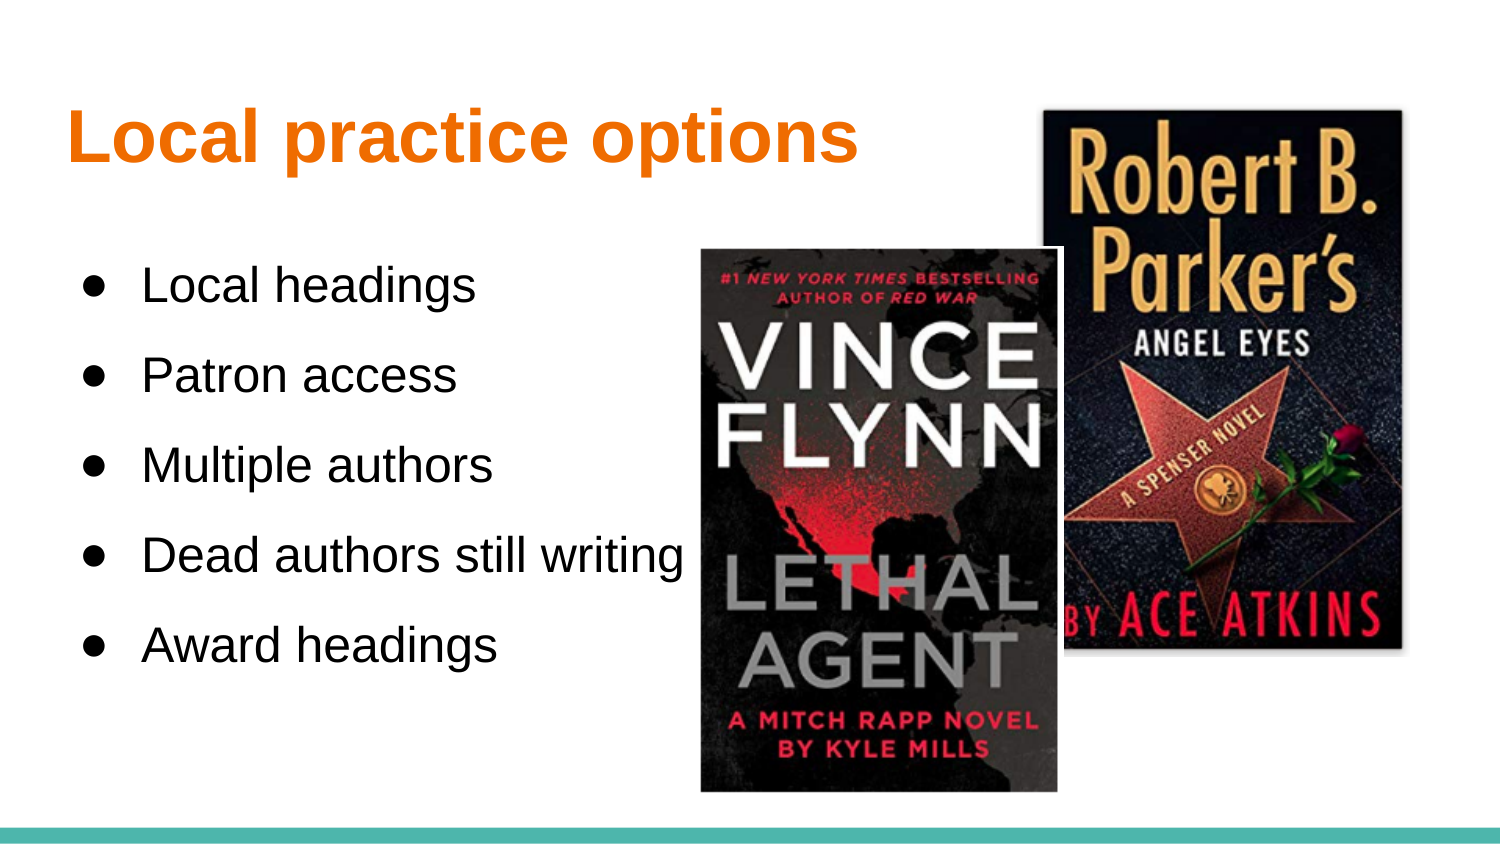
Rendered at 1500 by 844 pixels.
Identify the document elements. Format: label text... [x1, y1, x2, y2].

list Local headings Patron access Multiple authors Dead authors still writing Award headings [51, 207, 717, 750]
title Local practice options [51, 72, 1449, 189]
picture [698, 103, 1411, 797]
